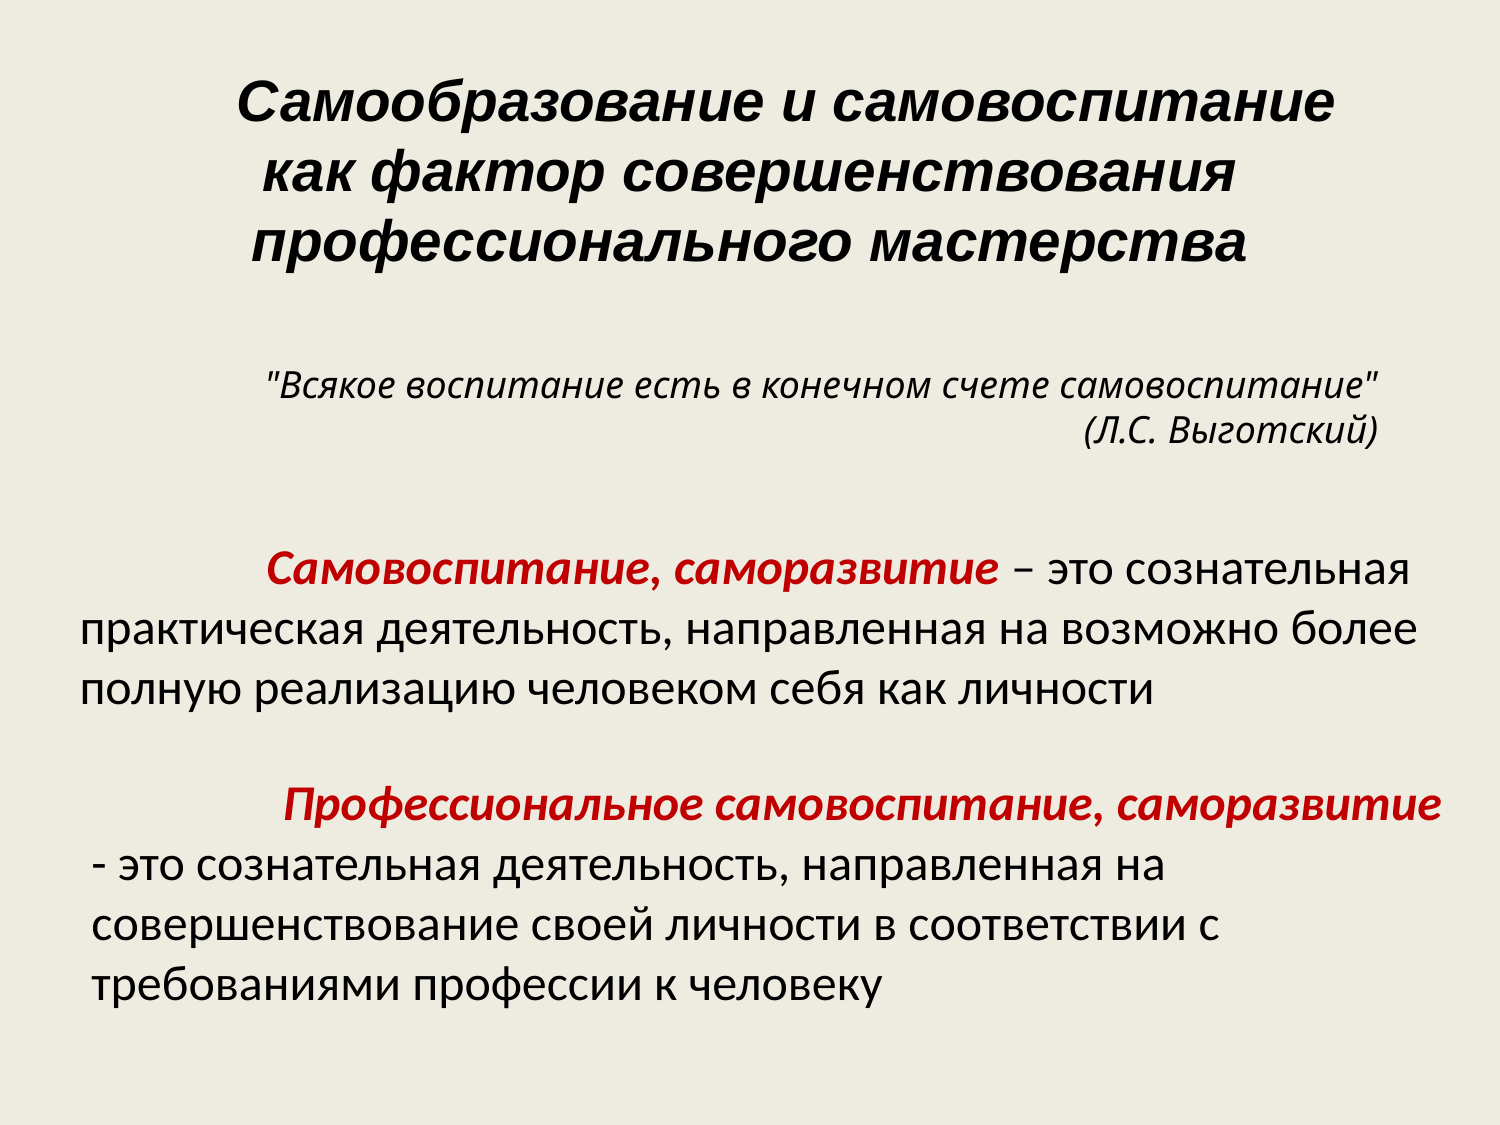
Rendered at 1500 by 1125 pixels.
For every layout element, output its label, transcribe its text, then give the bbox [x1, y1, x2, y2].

text_box Профессиональное самовоспитание, саморазвитие - это сознательная деятельность, направленная на совершенствование своей личности в соответствии с требованиями профессии к человеку [76, 763, 1471, 1018]
text_box Самовоспитание, саморазвитие – это сознательная практическая деятельность, направленная на возможно более полную реализацию человеком себя как личности [64, 527, 1436, 722]
text_box Самообразование и самовоспитание как фактор совершенствования профессионального мастерства [135, 55, 1365, 281]
text_box "Всякое воспитание есть в конечном счете самовоспитание" (Л.С. Выготский) [248, 353, 1394, 459]
